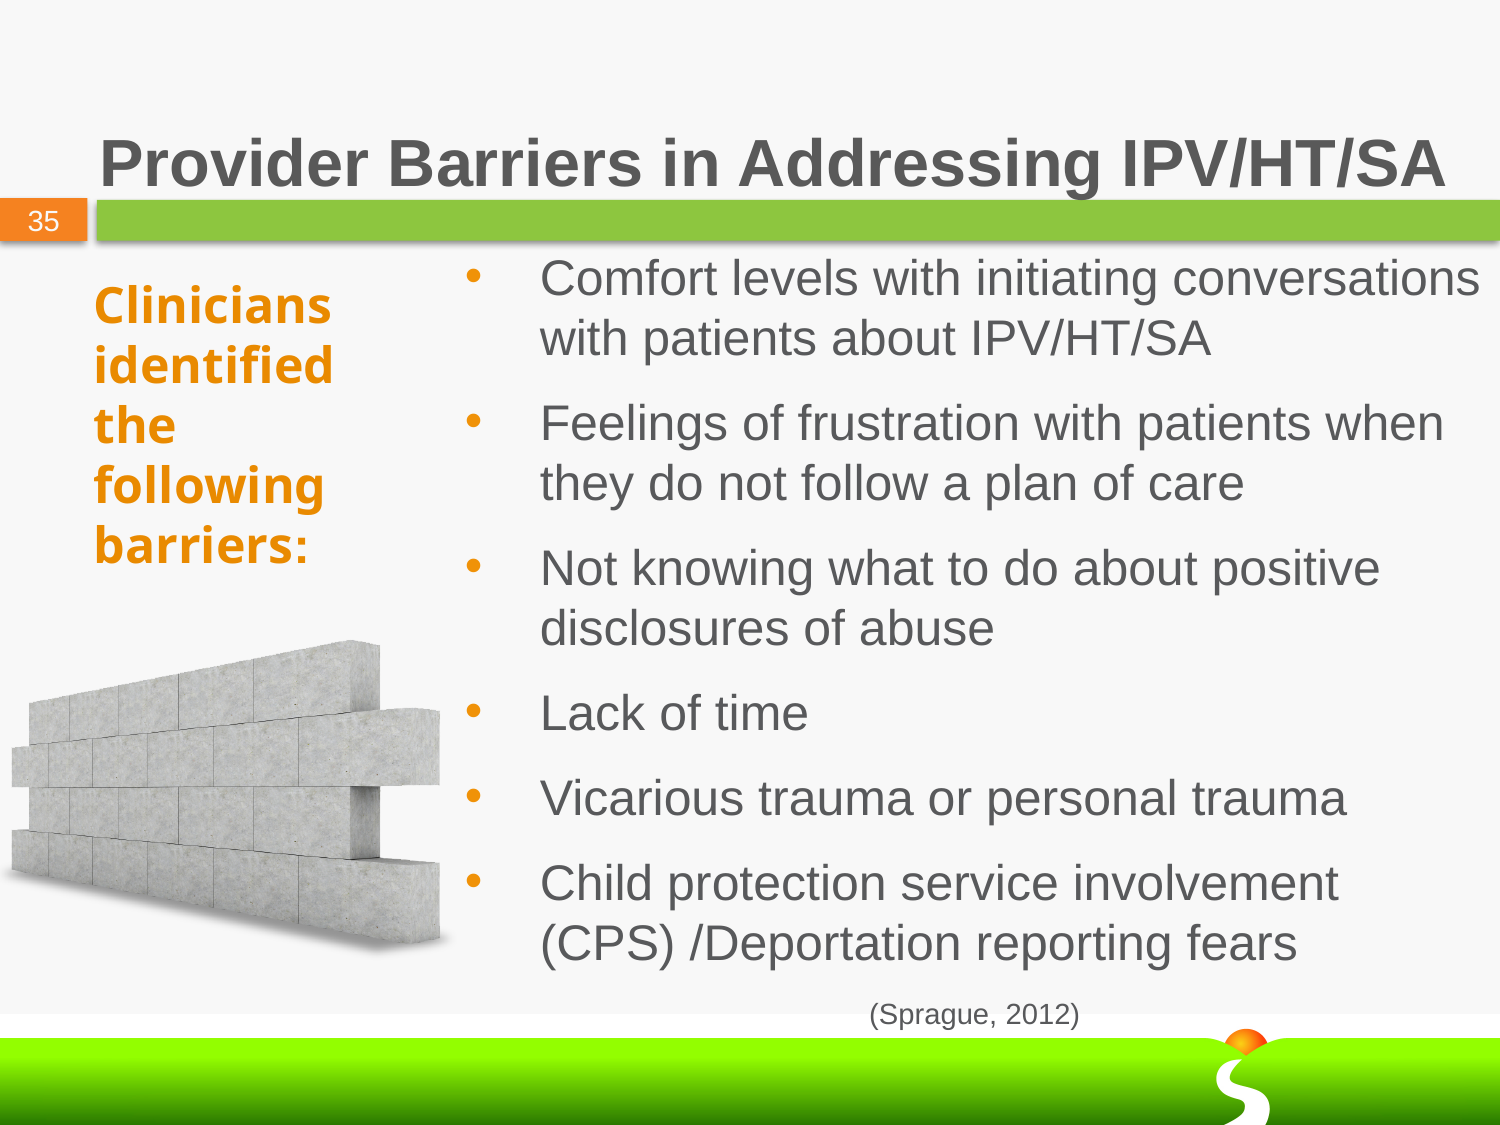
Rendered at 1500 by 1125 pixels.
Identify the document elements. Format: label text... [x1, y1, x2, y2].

picture [0, 1014, 1500, 1125]
text_box Clinicians identified the following barriers: [78, 265, 425, 581]
text_box Provider Barriers in Addressing IPV/HT/SA [84, 112, 1500, 244]
picture [0, 583, 532, 1001]
text_box Comfort levels with initiating conversations with patients about IPV/HT/SA Feelings of frustration with patients when they do not follow a plan of care Not knowing what to do about positive disclosures of abuse Lack of time Vicarious trauma or personal trauma Child protection service involvement (CPS) /Deportation reporting fears (Sprague, 2012) [374, 238, 1500, 885]
